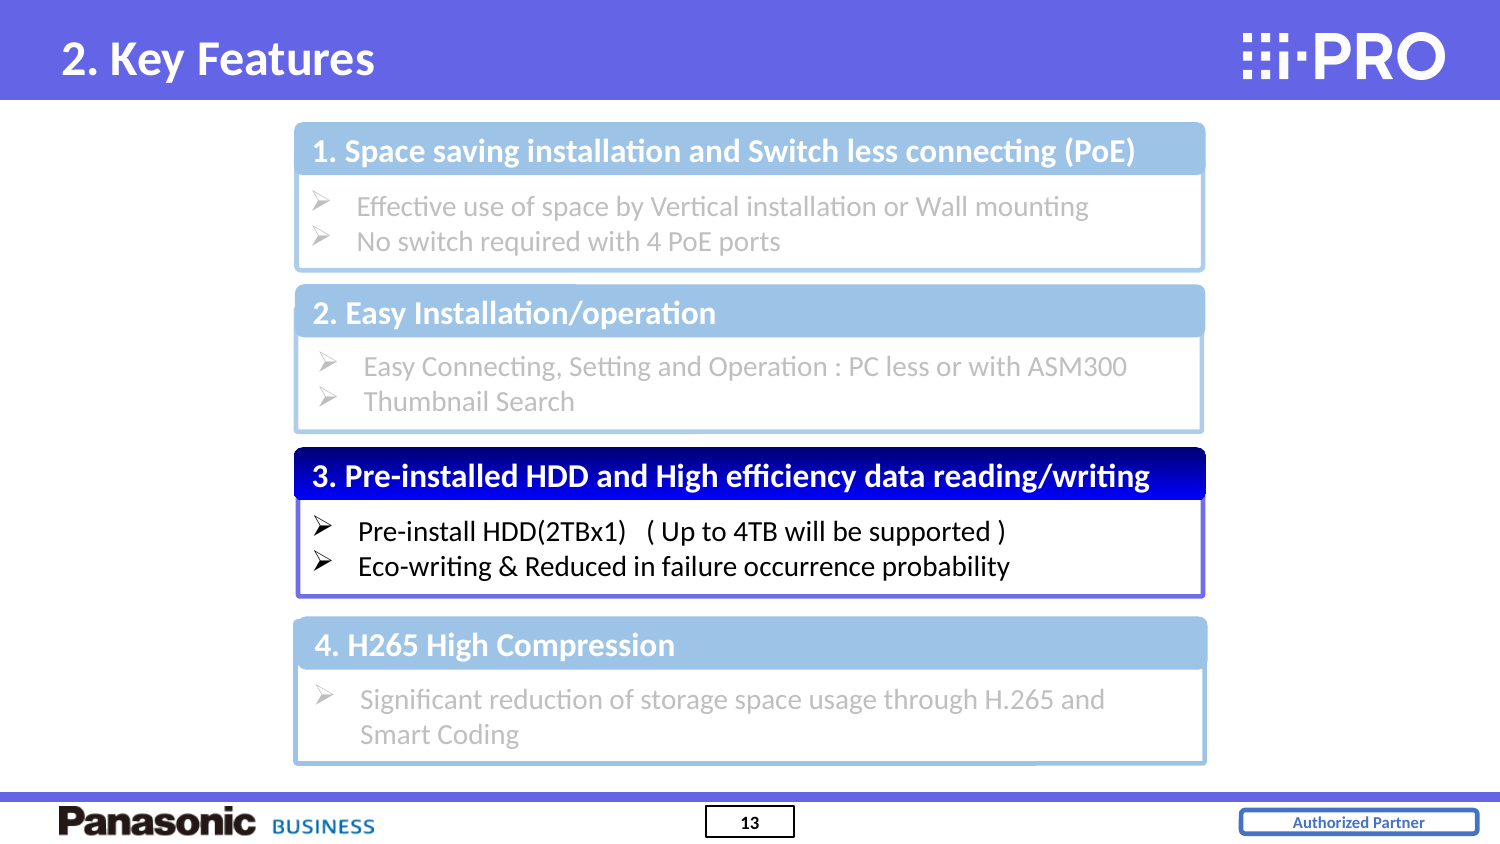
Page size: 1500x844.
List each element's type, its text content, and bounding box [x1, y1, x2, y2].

text_box 4. H265 High Compression [296, 616, 1208, 670]
picture [1435, 32, 1445, 80]
text_box [296, 173, 1204, 271]
text_box Effective use of space by Vertical installation or Wall mounting No switch required with 4 PoE ports [294, 179, 1142, 265]
text_box 2. Key Features [46, 11, 1435, 99]
text_box 1. Space saving installation and Switch less connecting (PoE) [293, 122, 1206, 176]
text_box [295, 333, 1202, 432]
text_box [295, 621, 1205, 764]
text_box 2. Easy Installation/operation [294, 284, 1206, 338]
text_box Pre-install HDD(2TBx1) ( Up to 4TB will be supported ) Eco-writing & Reduced in failure occurrence probability [296, 505, 1085, 590]
text_box [297, 498, 1204, 597]
text_box Easy Connecting, Setting and Operation : PC less or with ASM300 Thumbnail Search [301, 340, 1195, 425]
text_box Significant reduction of storage space usage through H.265 and Smart Coding [298, 673, 1182, 758]
picture [59, 806, 374, 837]
text_box 3. Pre-installed HDD and High efficiency data reading/writing [293, 447, 1206, 501]
